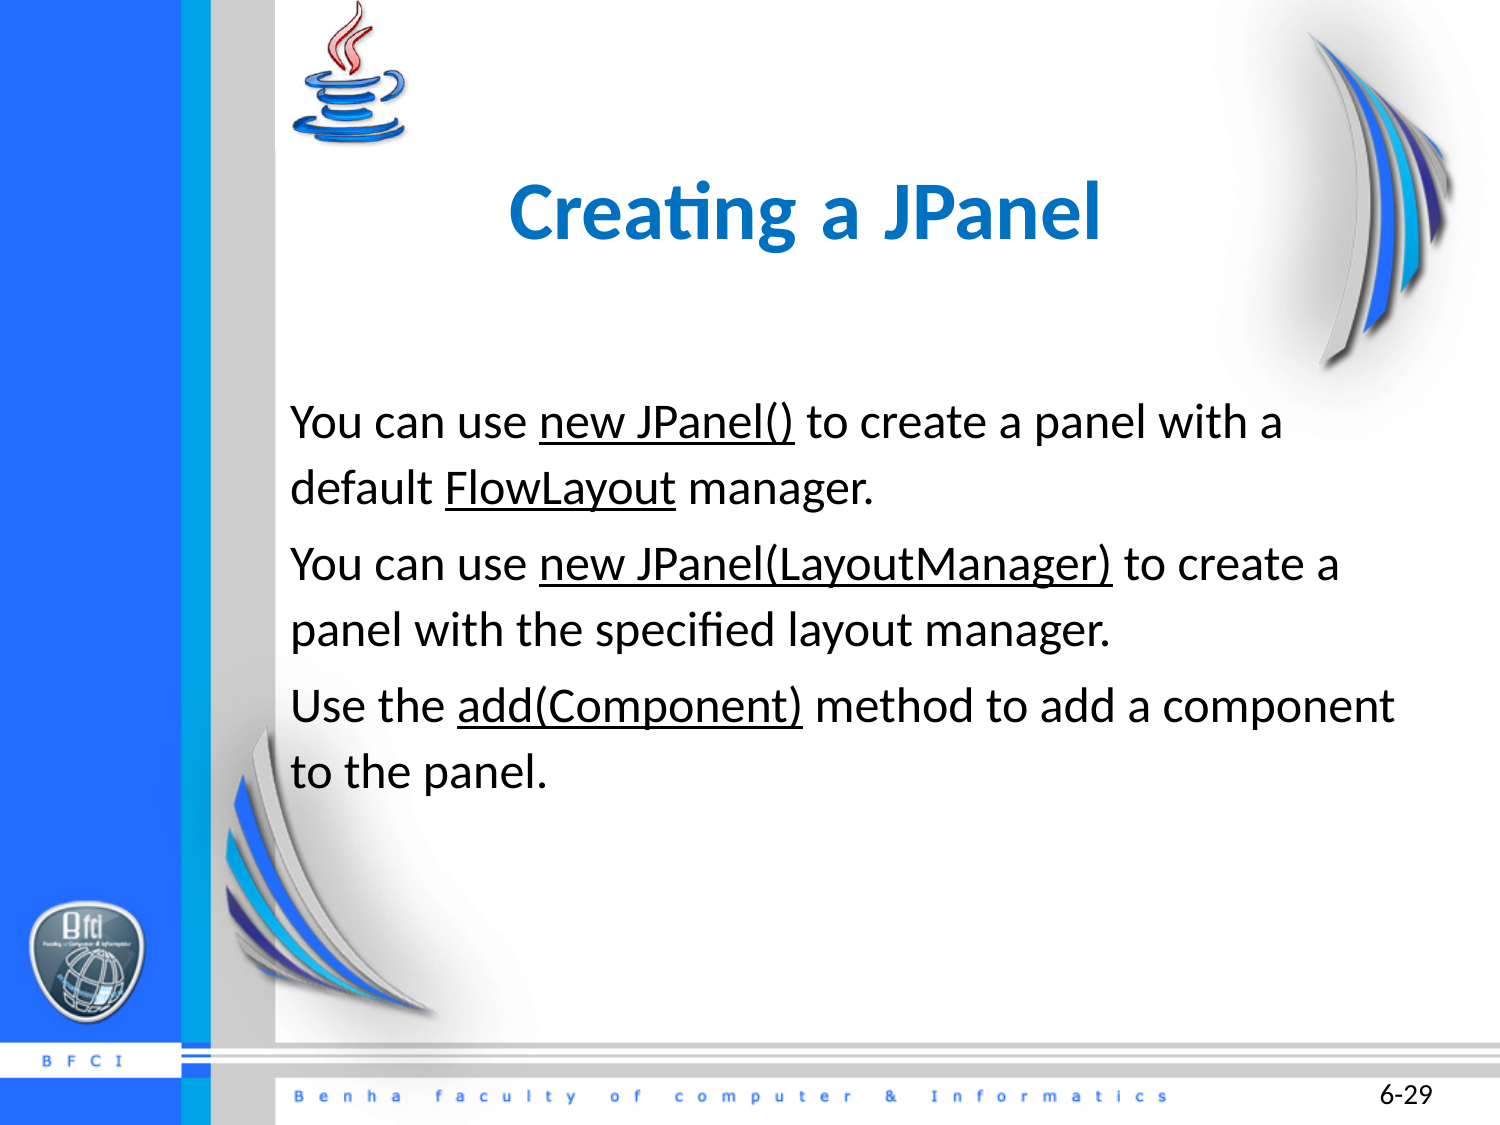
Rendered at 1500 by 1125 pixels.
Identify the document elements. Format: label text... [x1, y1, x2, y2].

picture [0, 0, 1500, 1125]
list You can use new JPanel() to create a panel with a default FlowLayout manager. You can use new JPanel(LayoutManager) to create a panel with the specified layout manager. Use the add(Component) method to add a component to the panel. [275, 375, 1438, 875]
text_box Creating a JPanel [274, 112, 1338, 300]
slide_number 6-29 [1312, 1067, 1500, 1122]
